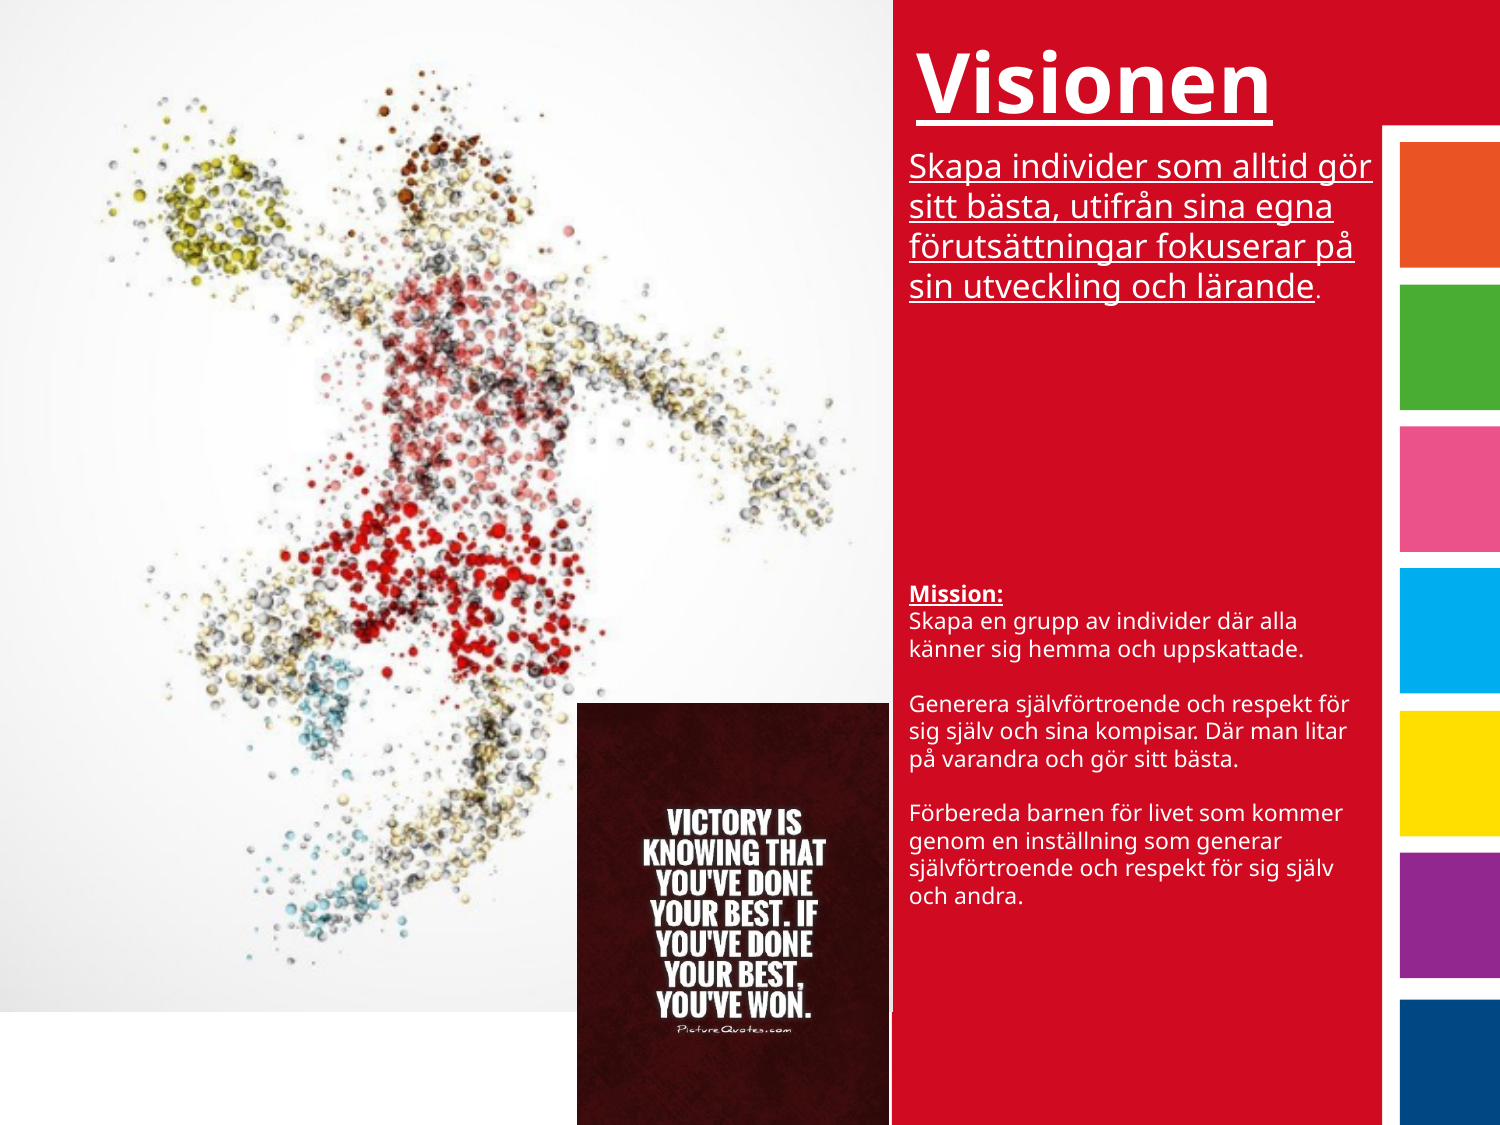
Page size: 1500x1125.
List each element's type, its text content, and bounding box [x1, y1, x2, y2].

picture [0, 0, 893, 1125]
text_box Visionen [901, 22, 1375, 138]
text_box Mission: Skapa en grupp av individer där alla känner sig hemma och uppskattade. Generera självförtroende och respekt för sig själv och sina kompisar. Där man litar på varandra och gör sitt bästa. Förbereda barnen för livet som kommer genom en inställning som generar självförtroende och respekt för sig själv och andra. [896, 571, 1367, 917]
text_box Skapa individer som alltid gör sitt bästa, utifrån sina egna förutsättningar fokuserar på sin utveckling och lärande. [896, 137, 1388, 313]
